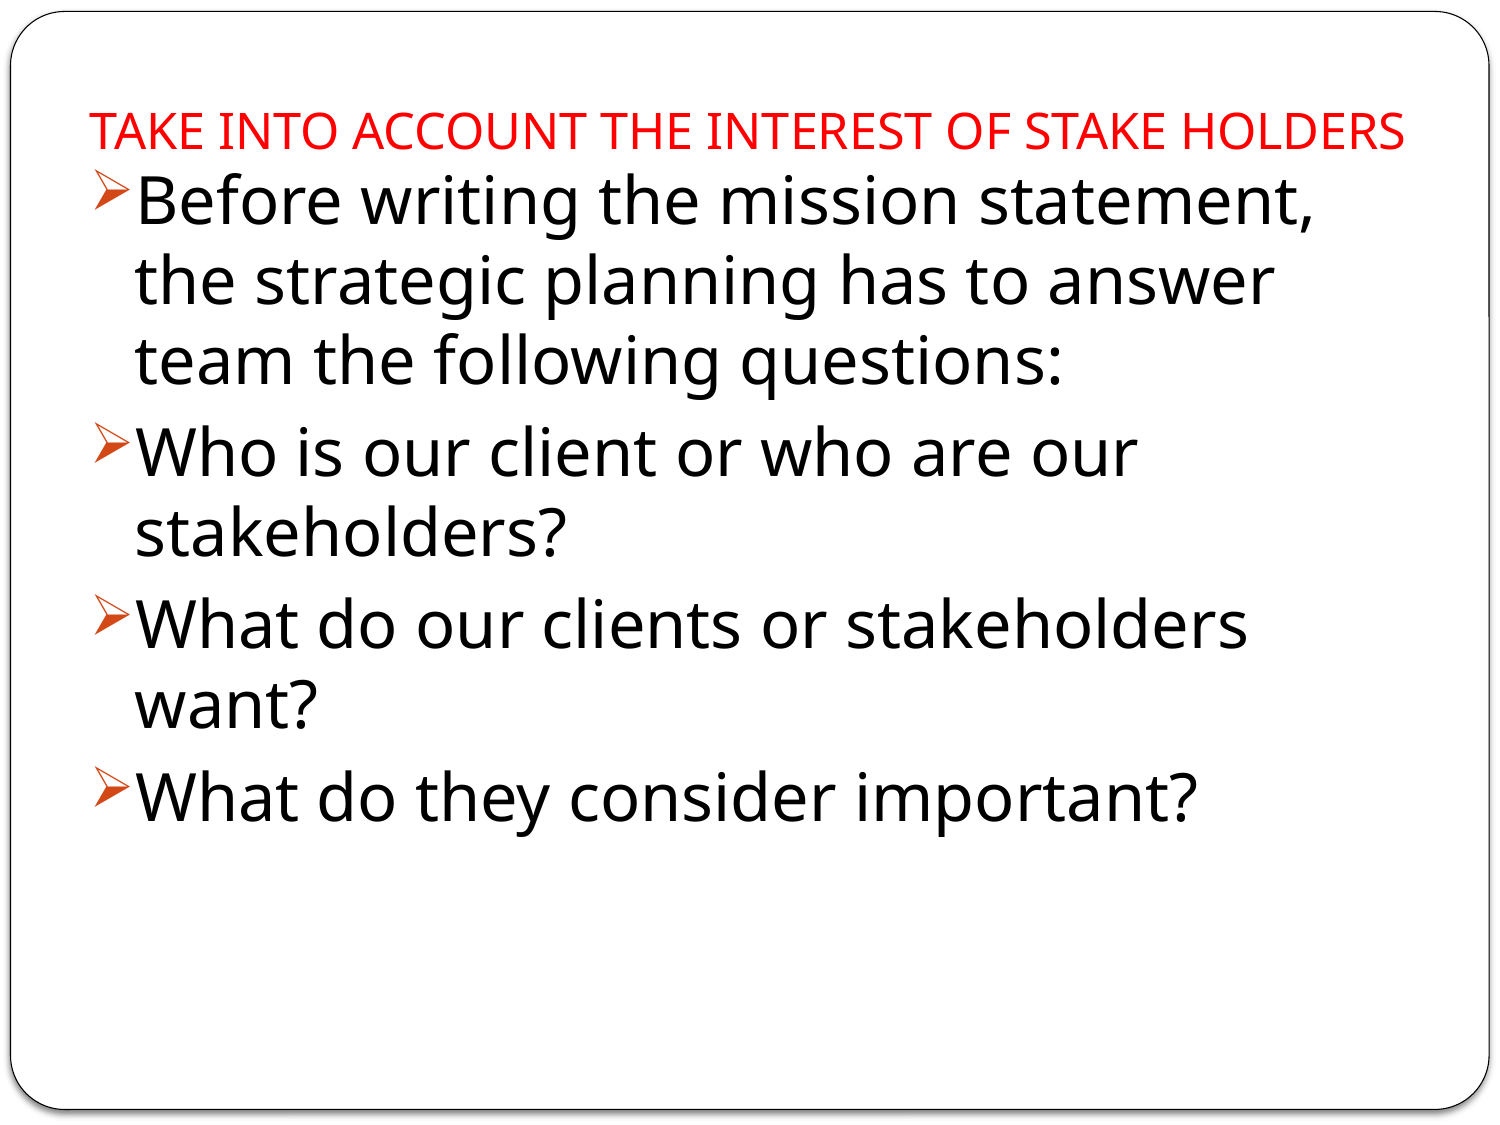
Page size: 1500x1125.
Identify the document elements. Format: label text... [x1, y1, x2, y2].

list Before writing the mission statement, the strategic planning has to answer team the following questions: Who is our client or who are our stakeholders? What do our clients or stakeholders want? What do they consider important? [75, 149, 1425, 1043]
title TAKE INTO ACCOUNT THE INTEREST OF STAKE HOLDERS [75, 24, 1425, 149]
